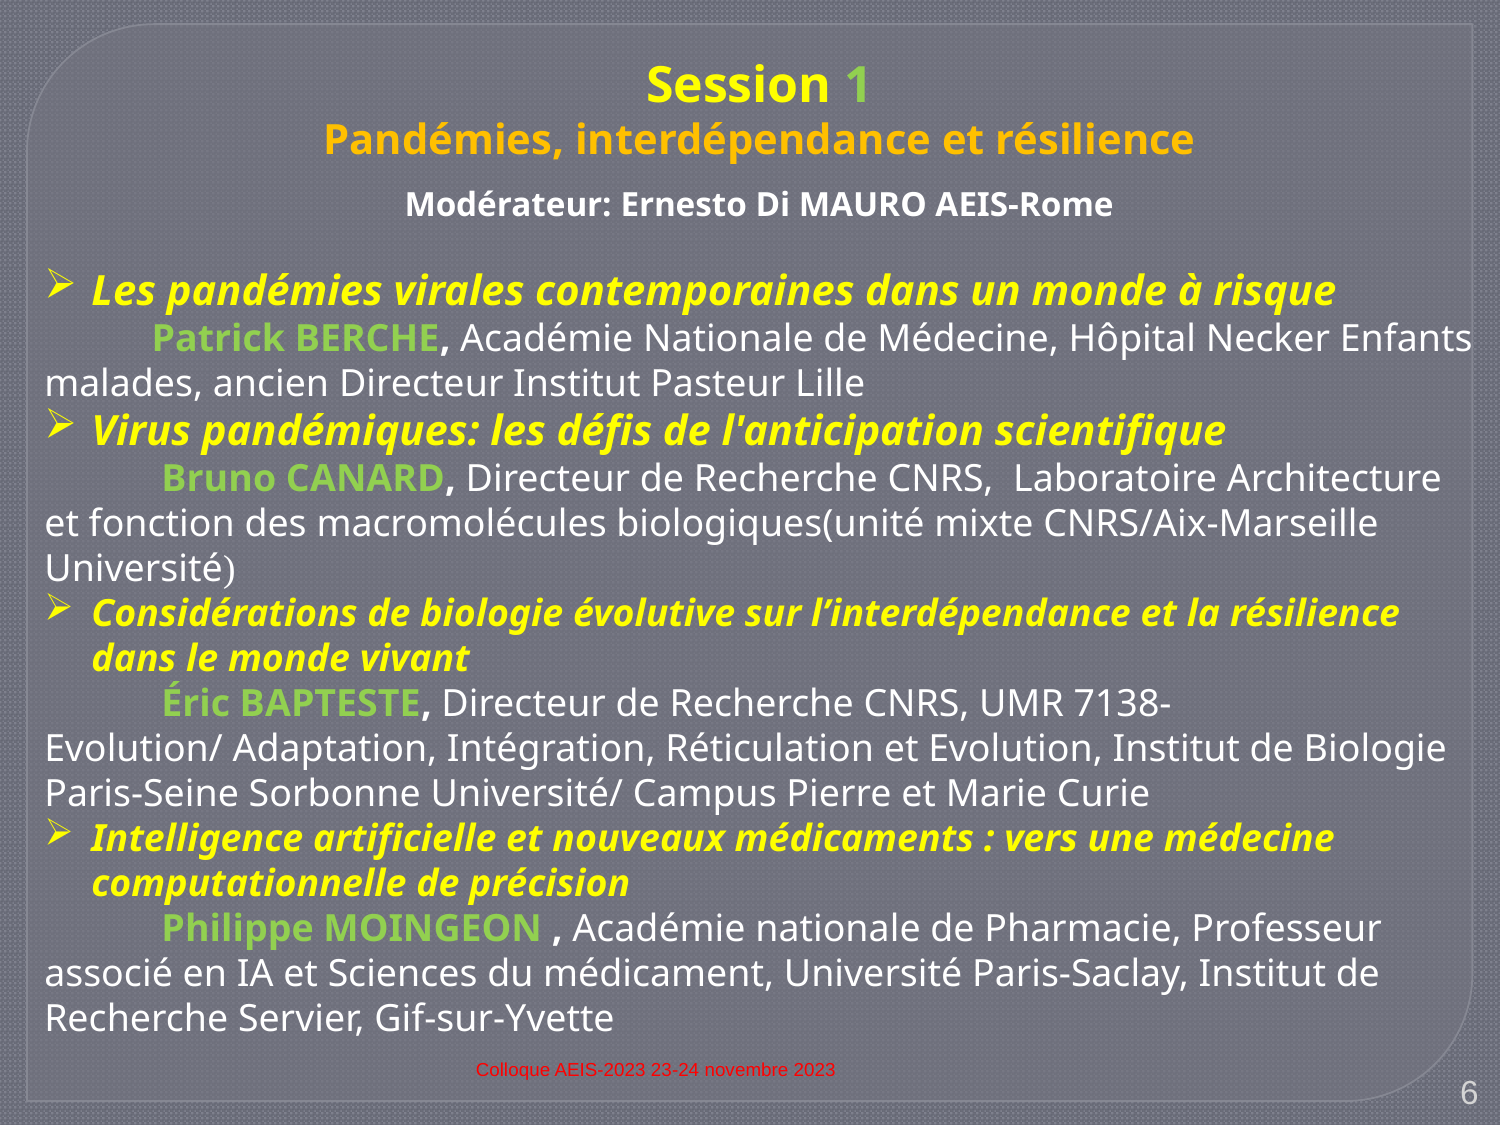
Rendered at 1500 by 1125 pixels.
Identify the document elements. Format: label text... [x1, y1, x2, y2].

text_box Session 1 Pandémies, interdépendance et résilience Modérateur: Ernesto Di MAURO AEIS-Rome Les pandémies virales contemporaines dans un monde à risque Patrick BERCHE, Académie Nationale de Médecine, Hôpital Necker Enfants malades, ancien Directeur Institut Pasteur Lille Virus pandémiques: les défis de l'anticipation scientifique Bruno CANARD, Directeur de Recherche CNRS, Laboratoire Architecture et fonction des macromolécules biologiques(unité mixte CNRS/Aix-Marseille Université) Considérations de biologie évolutive sur l’interdépendance et la résilience dans le monde vivant Éric BAPTESTE, Directeur de Recherche CNRS, UMR 7138- Evolution/ Adaptation, Intégration, Réticulation et Evolution, Institut de Biologie Paris-Seine Sorbonne Université/ Campus Pierre et Marie Curie Intelligence artificielle et nouveaux médicaments : vers une médecine computationnelle de précision Philippe MOINGEON , Académie nationale de Pharmacie, Professeur associé en IA et Sciences du médicament, Université Paris-Saclay, Institut de Recherche Servier, Gif-sur-Yvette [29, 0, 1490, 1125]
slide_number 6 [1417, 1068, 1494, 1114]
